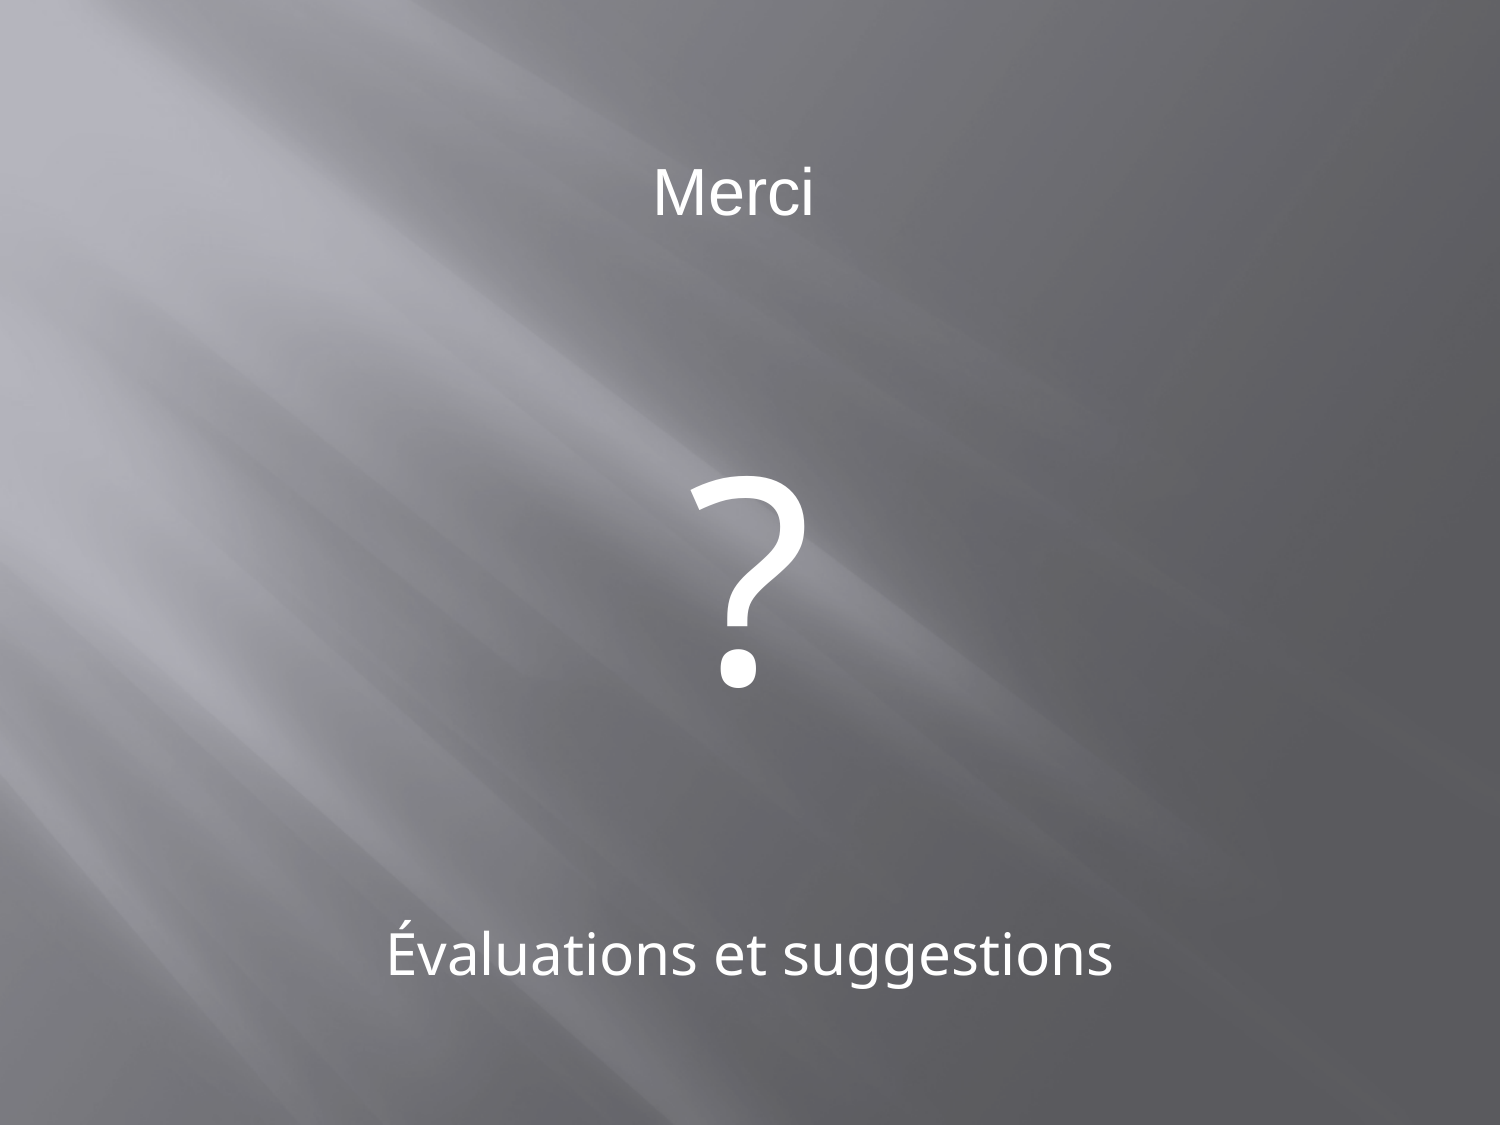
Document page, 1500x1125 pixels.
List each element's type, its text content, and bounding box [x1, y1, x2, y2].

text_box Merci [287, 141, 1200, 237]
list ? Évaluations et suggestions [75, 262, 1425, 1035]
